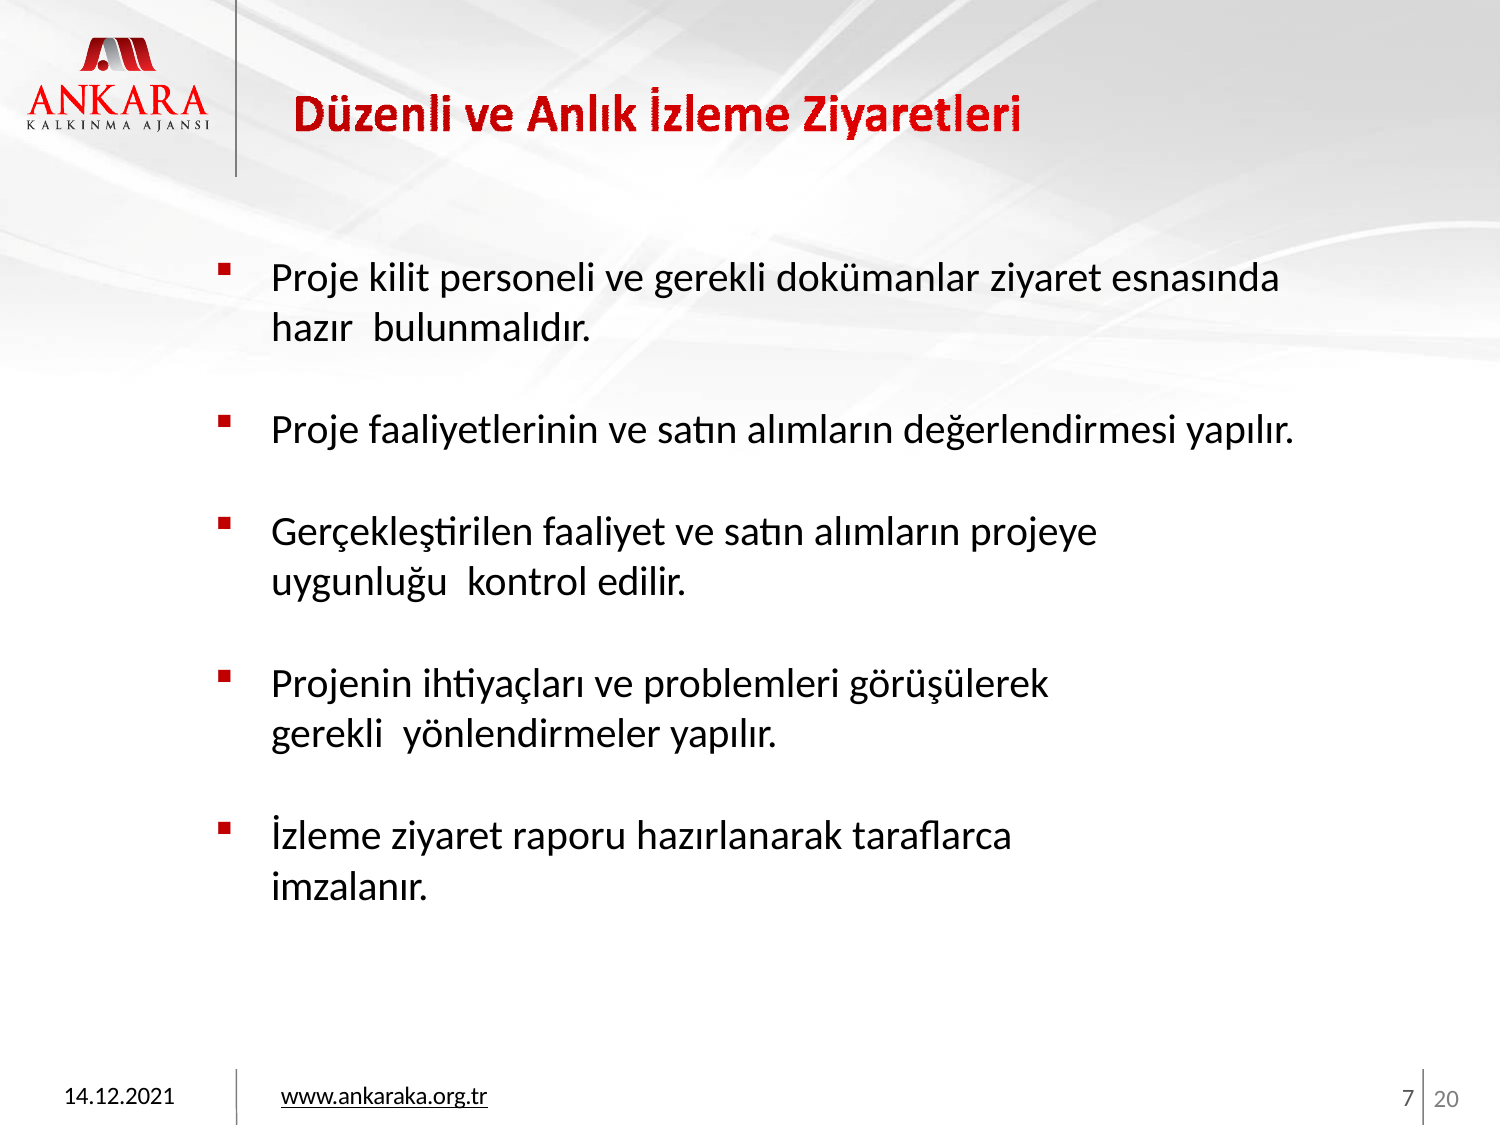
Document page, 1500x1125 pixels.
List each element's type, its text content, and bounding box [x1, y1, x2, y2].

text_box [296, 87, 1019, 140]
text_box [0, 0, 1500, 456]
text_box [23, 35, 214, 137]
text_box 7 [1395, 1085, 1421, 1112]
text_box 14.12.2021 [61, 1084, 186, 1110]
text_box www.ankaraka.org.tr [278, 1084, 495, 1111]
text_box Proje kilit personeli ve gerekli dokümanlar ziyaret esnasında hazır bulunmalıdır. Proje faaliyetlerinin ve satın alımların değerlendirmesi yapılır. Gerçekleştirilen faaliyet ve satın alımların projeye uygunluğu kontrol edilir. Projenin ihtiyaçları ve problemleri görüşülerek gerekli yönlendirmeler yapılır. İzleme ziyaret raporu hazırlanarak taraflarca imzalanır. [212, 247, 1347, 909]
text_box 20 [1431, 1086, 1460, 1113]
